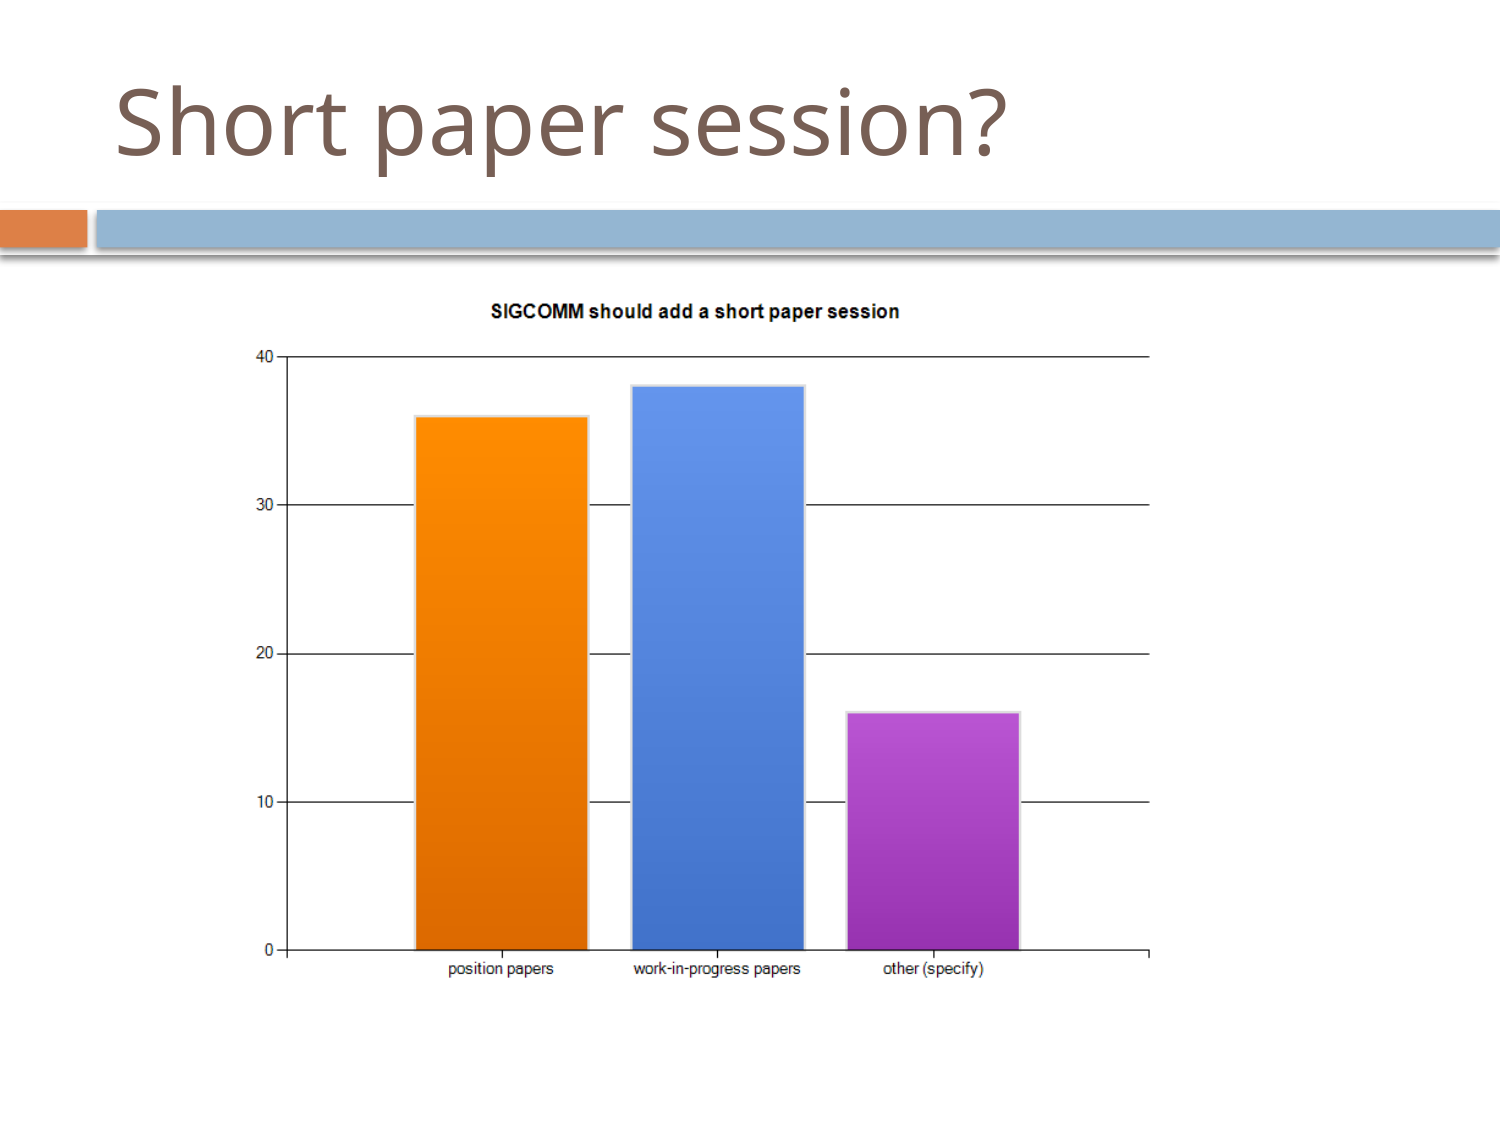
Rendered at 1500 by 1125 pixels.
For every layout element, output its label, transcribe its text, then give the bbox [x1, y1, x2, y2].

picture [205, 278, 1184, 1012]
title Short paper session? [99, 37, 1438, 200]
